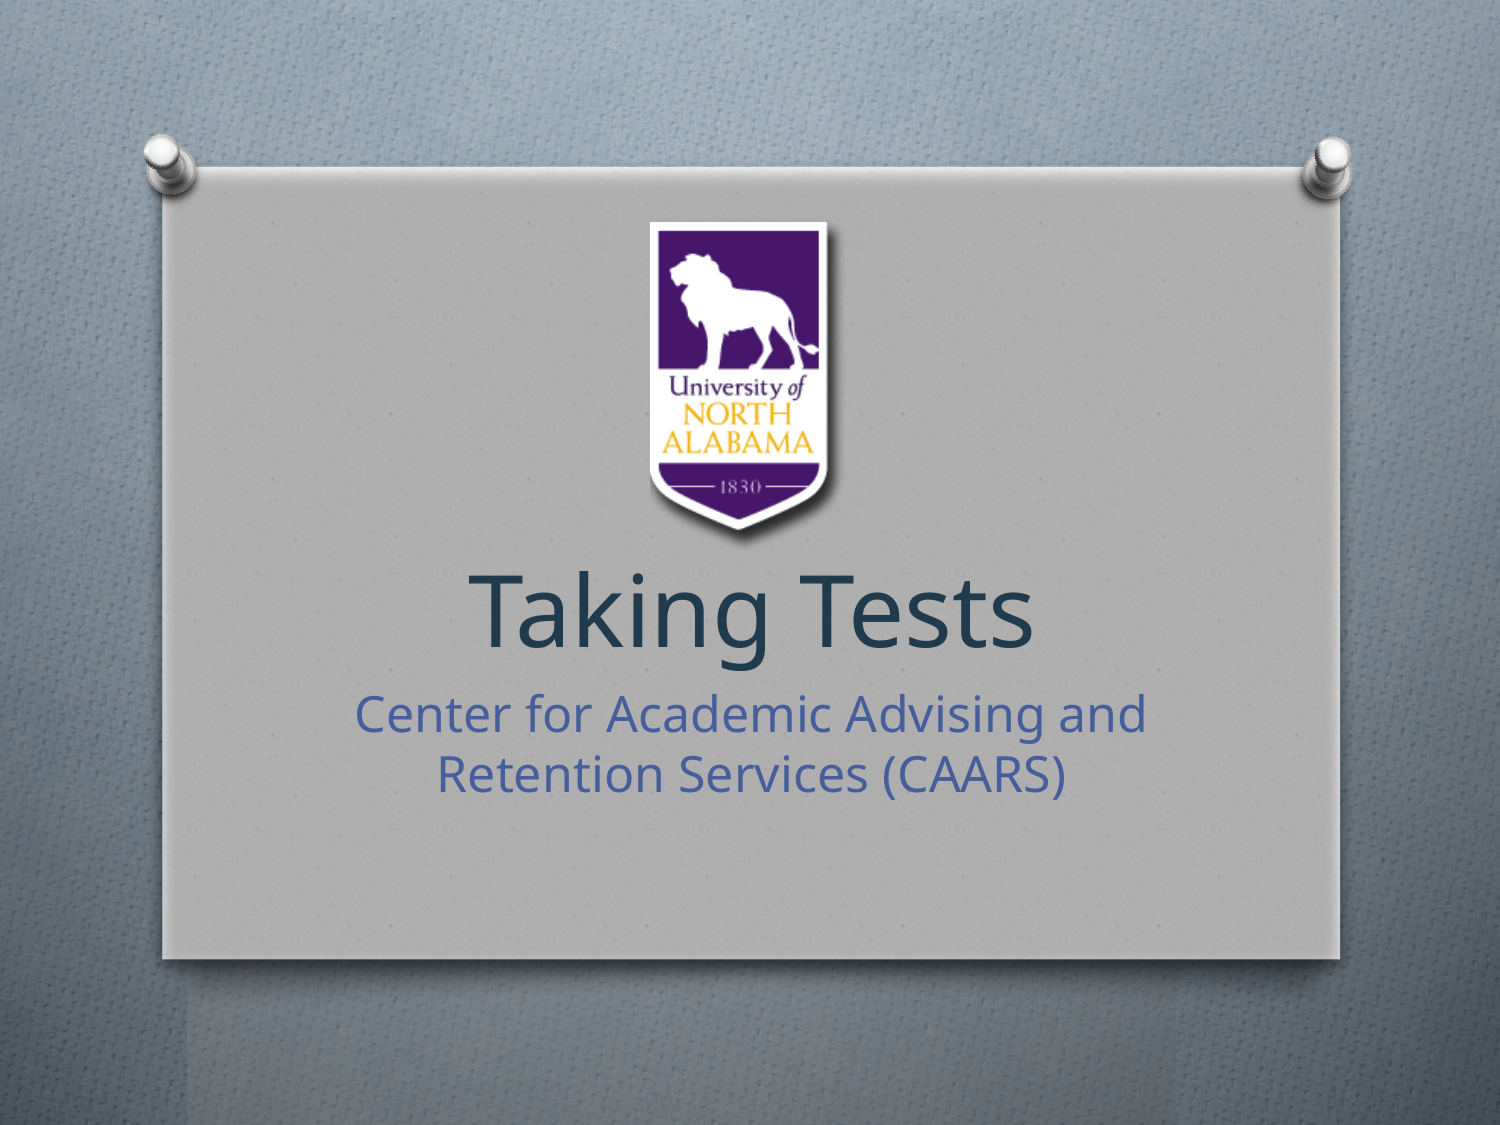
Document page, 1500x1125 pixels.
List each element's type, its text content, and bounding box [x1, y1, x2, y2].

title Taking Tests [283, 502, 1223, 675]
picture [112, 100, 235, 224]
picture [649, 222, 846, 551]
subtitle Center for Academic Advising and Retention Services (CAARS) [283, 675, 1221, 925]
picture [1274, 109, 1396, 230]
